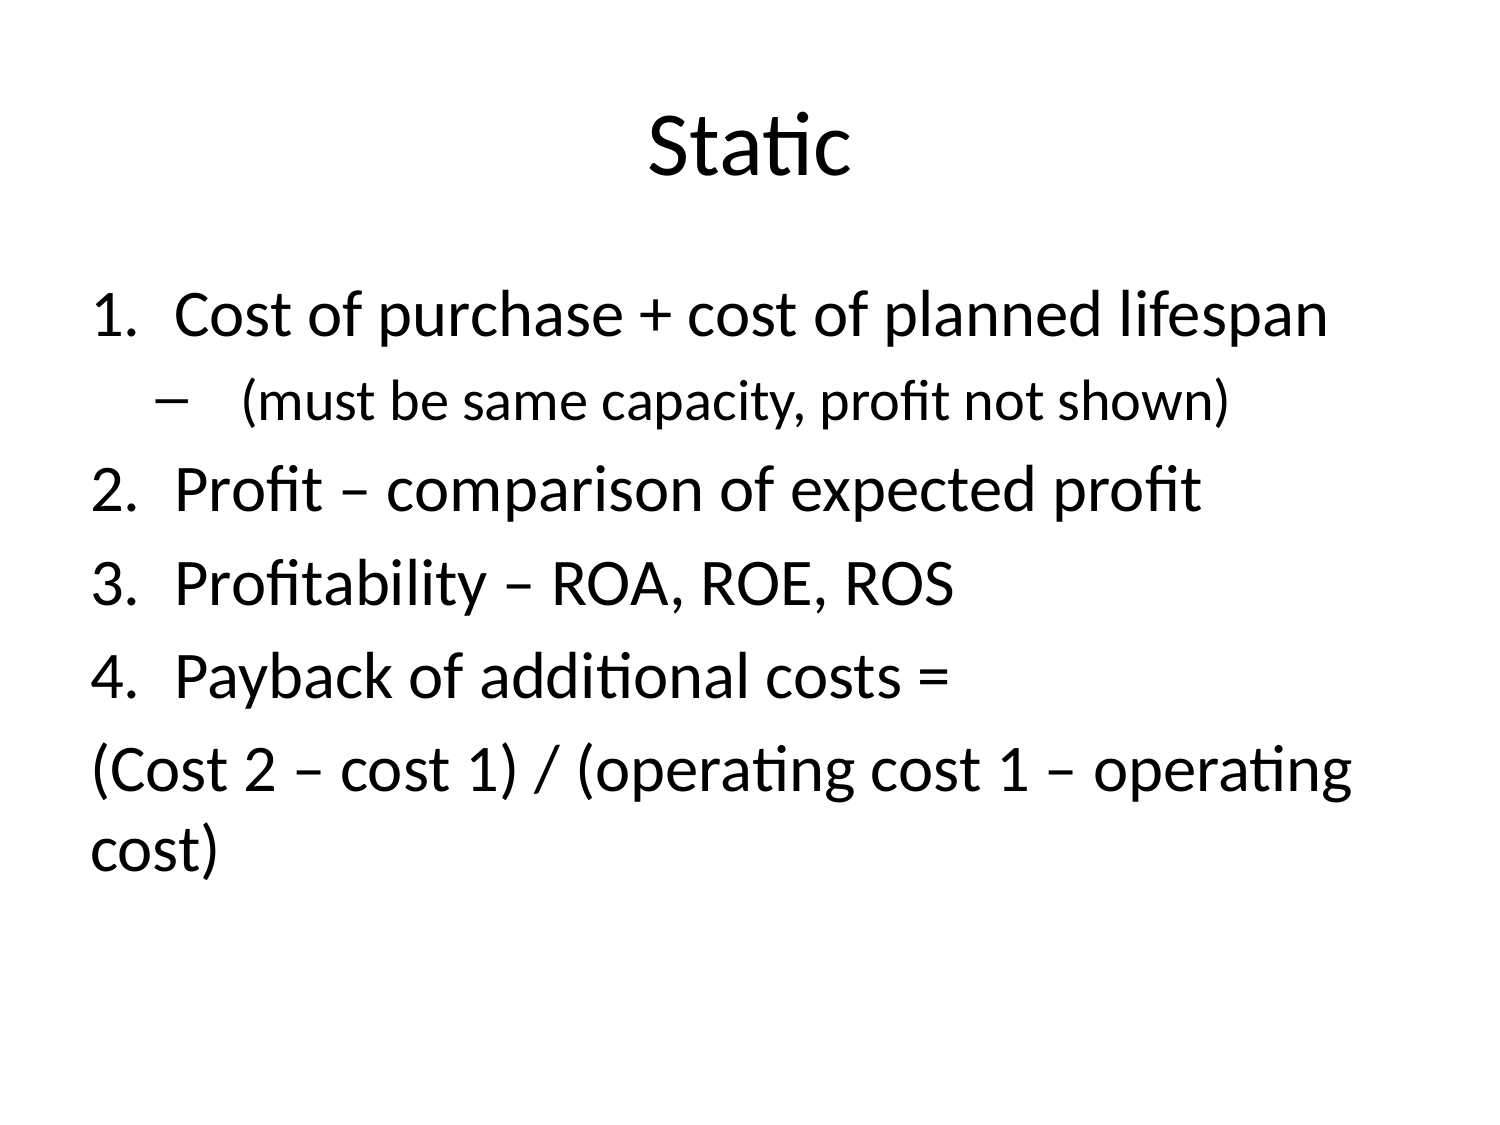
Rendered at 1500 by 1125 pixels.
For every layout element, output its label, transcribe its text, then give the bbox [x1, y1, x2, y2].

list Cost of purchase + cost of planned lifespan (must be same capacity, profit not shown) Profit – comparison of expected profit Profitability – ROA, ROE, ROS Payback of additional costs = (Cost 2 – cost 1) / (operating cost 1 – operating cost) [75, 262, 1425, 1005]
title Static [75, 45, 1425, 233]
